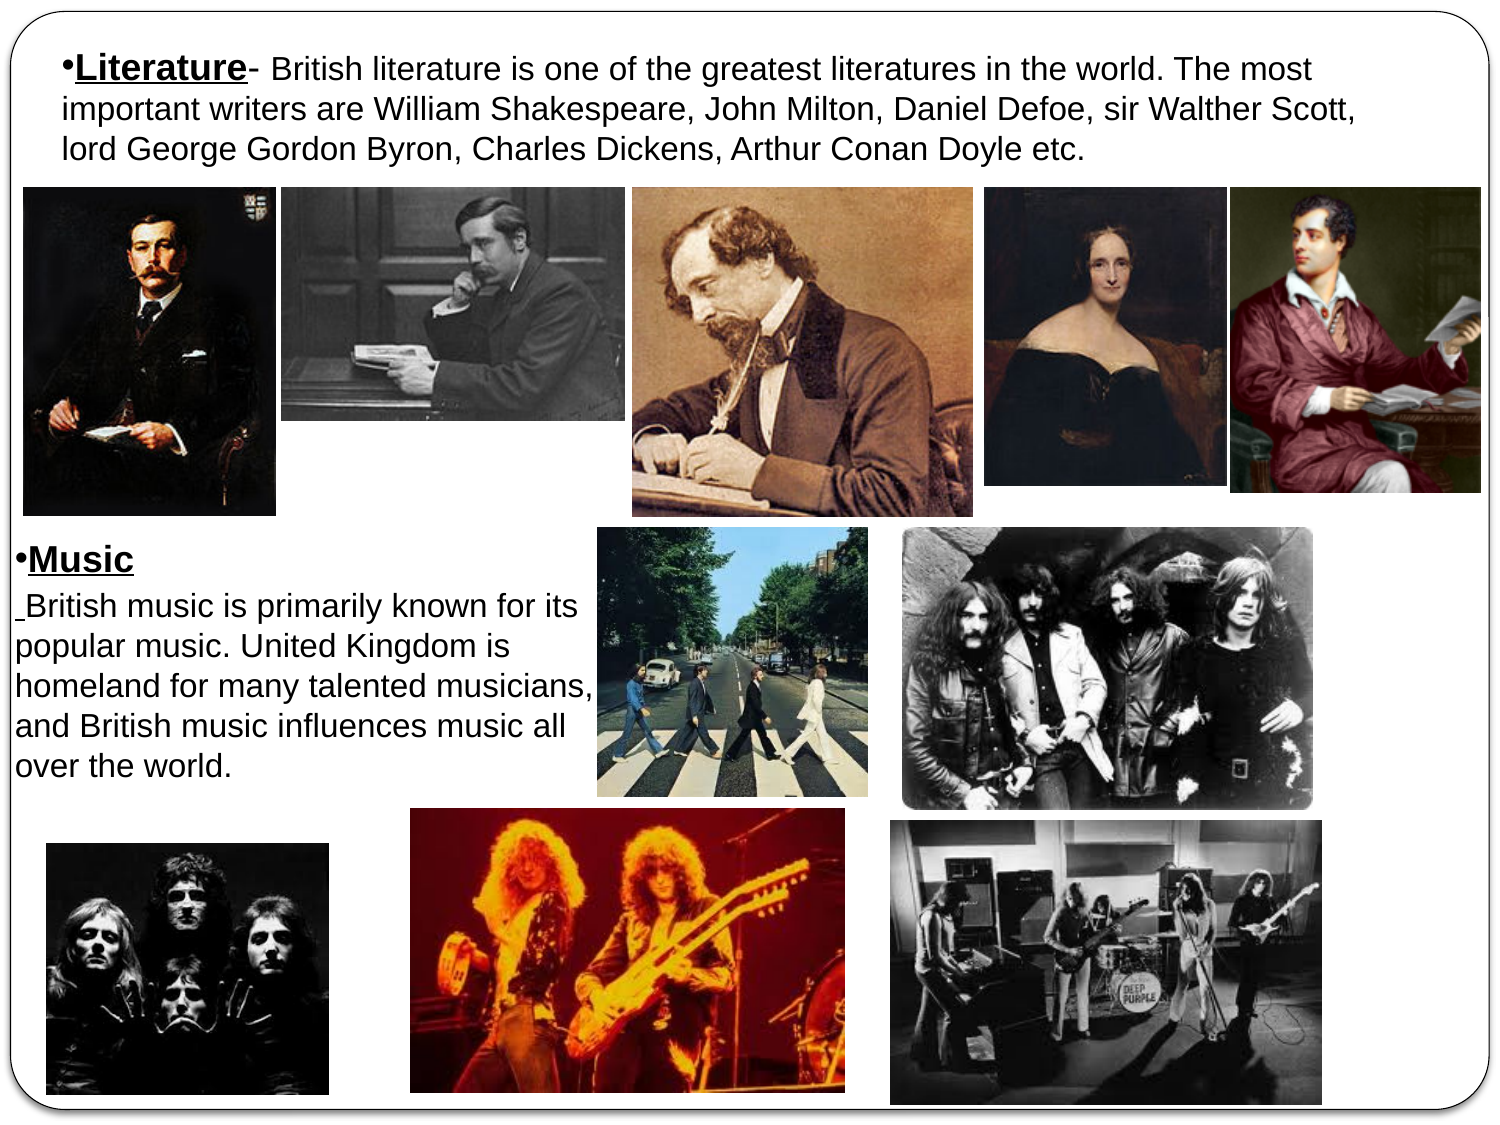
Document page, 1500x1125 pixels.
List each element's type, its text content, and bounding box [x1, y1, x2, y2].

picture [46, 843, 329, 1095]
picture [23, 187, 276, 516]
picture [597, 527, 868, 798]
text_box Music British music is primarily known for its popular music. United Kingdom is homeland for many talented musicians, and British music influences music all over the world. [0, 527, 594, 792]
picture [1230, 187, 1481, 493]
picture [409, 808, 845, 1094]
picture [984, 187, 1227, 487]
text_box Literature- British literature is one of the greatest literatures in the world. The most important writers are William Shakespeare, John Milton, Daniel Defoe, sir Walther Scott, lord George Gordon Byron, Charles Dickens, Arthur Conan Doyle etc. [46, 35, 1407, 175]
picture [902, 527, 1313, 811]
picture [280, 187, 626, 421]
picture [890, 820, 1323, 1105]
picture [632, 187, 973, 517]
